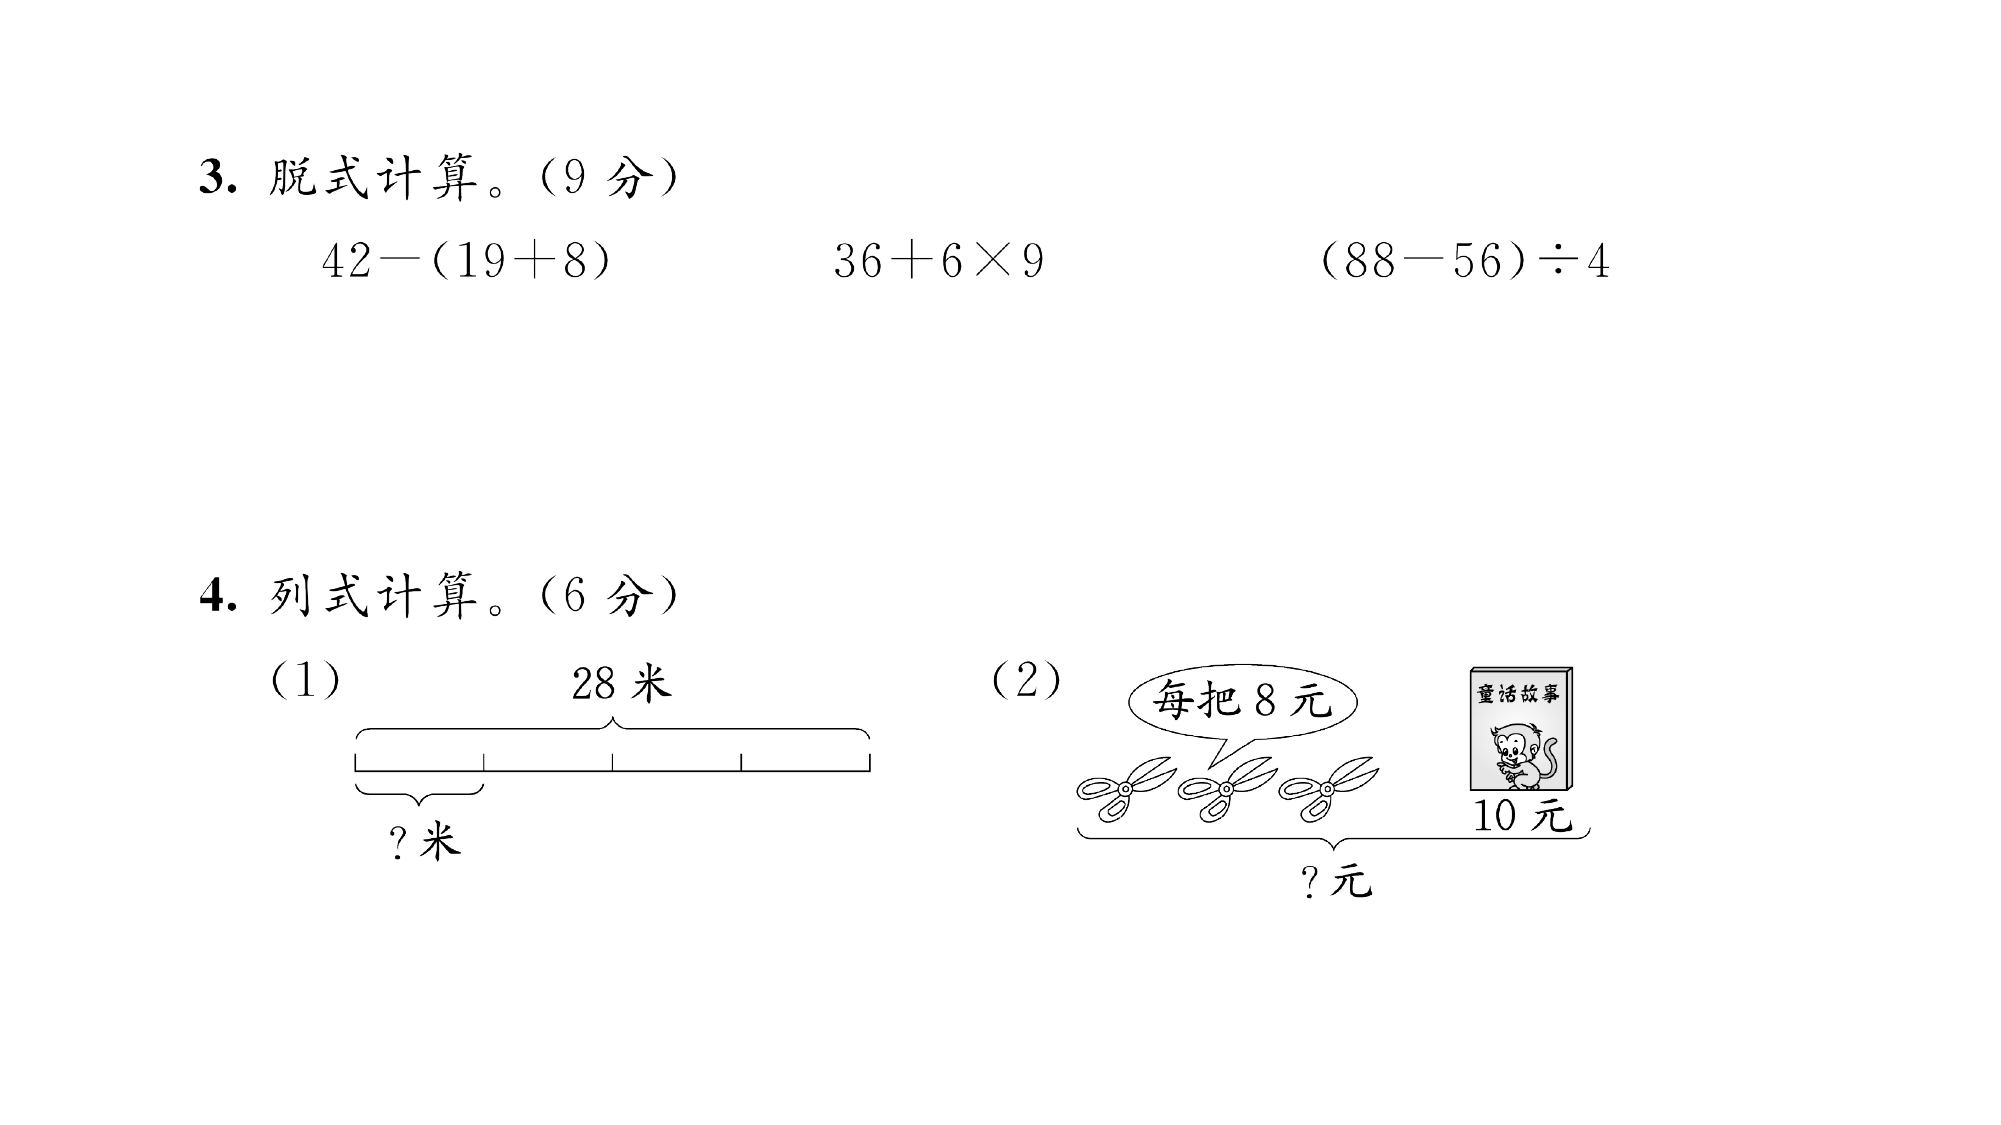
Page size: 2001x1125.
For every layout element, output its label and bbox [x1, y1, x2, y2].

picture [196, 137, 1814, 1083]
